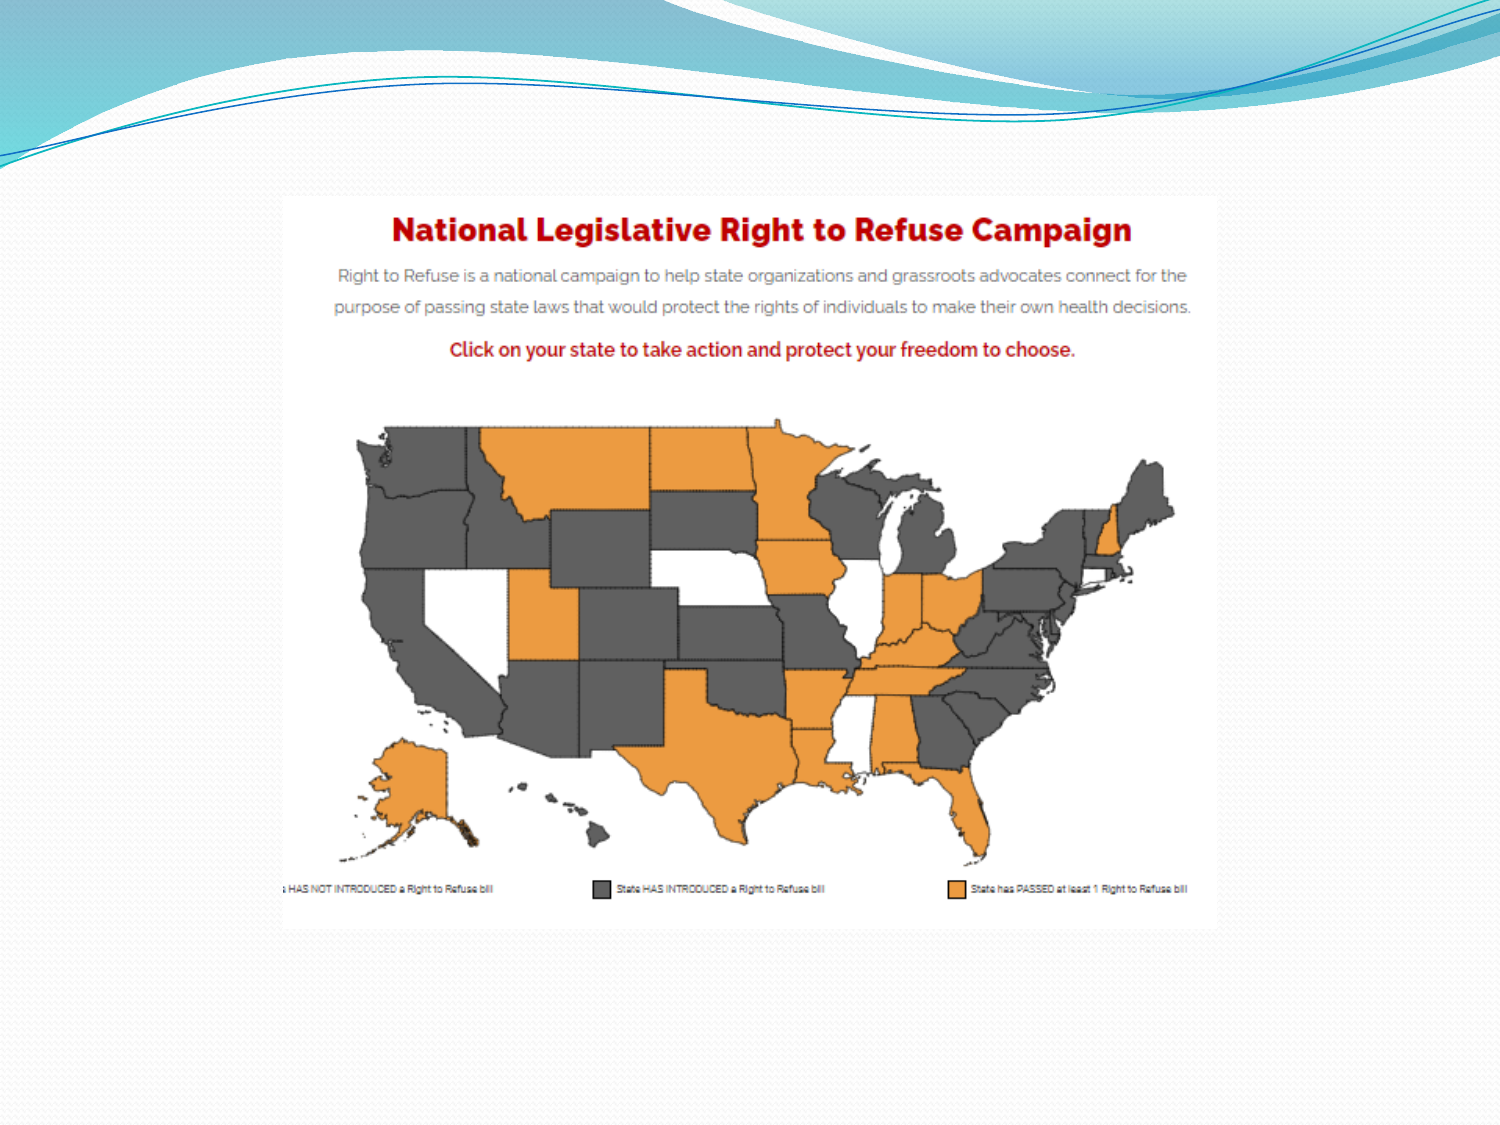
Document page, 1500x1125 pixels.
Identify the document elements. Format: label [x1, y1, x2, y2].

picture [283, 195, 1217, 930]
